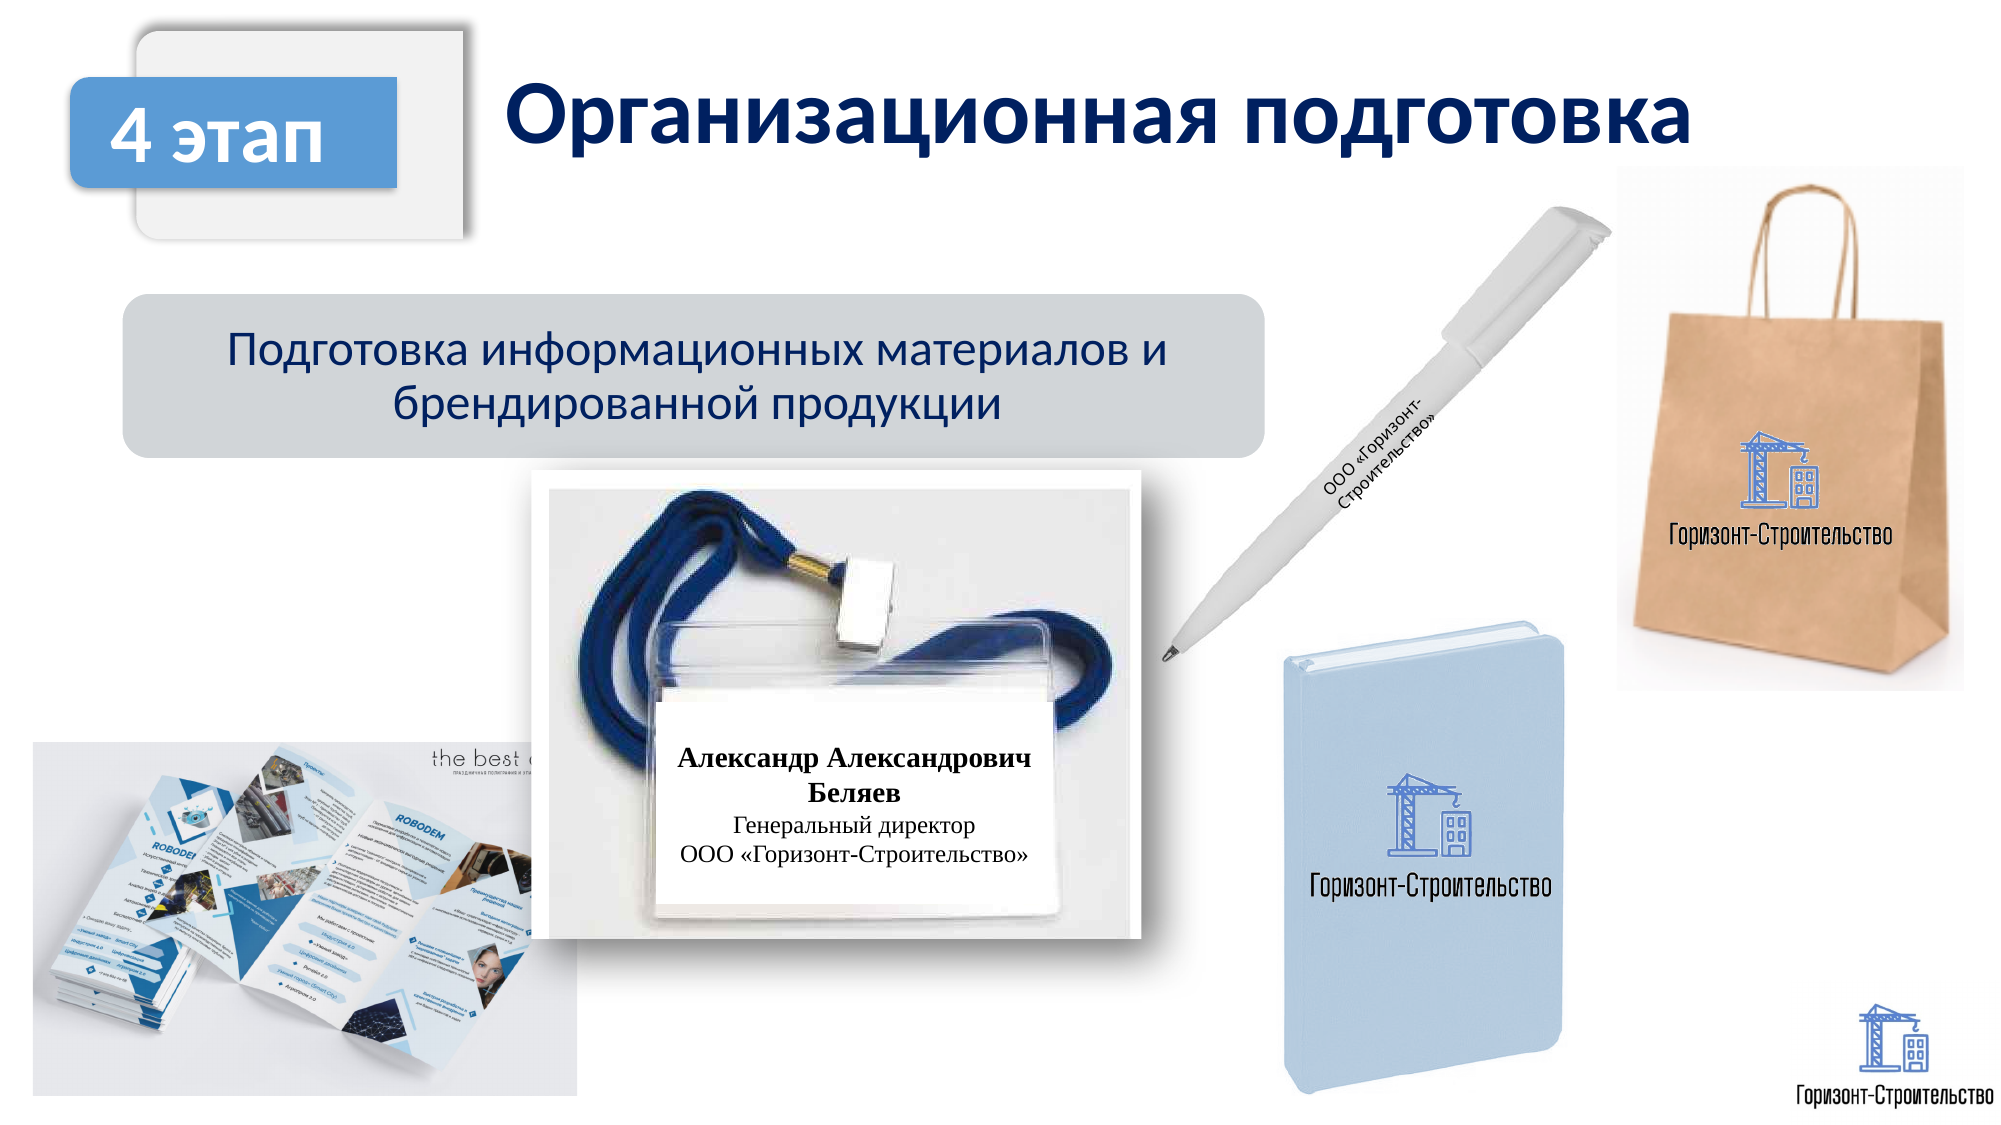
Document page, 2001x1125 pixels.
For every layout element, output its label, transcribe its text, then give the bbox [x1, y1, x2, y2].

picture [32, 470, 1142, 1096]
text_box 4 этап [96, 71, 371, 187]
text_box [135, 29, 464, 241]
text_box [121, 292, 1266, 460]
picture [1154, 166, 1964, 1096]
picture [1790, 980, 2000, 1125]
text_box Организационная подготовка [490, 44, 1871, 169]
text_box [68, 76, 398, 189]
